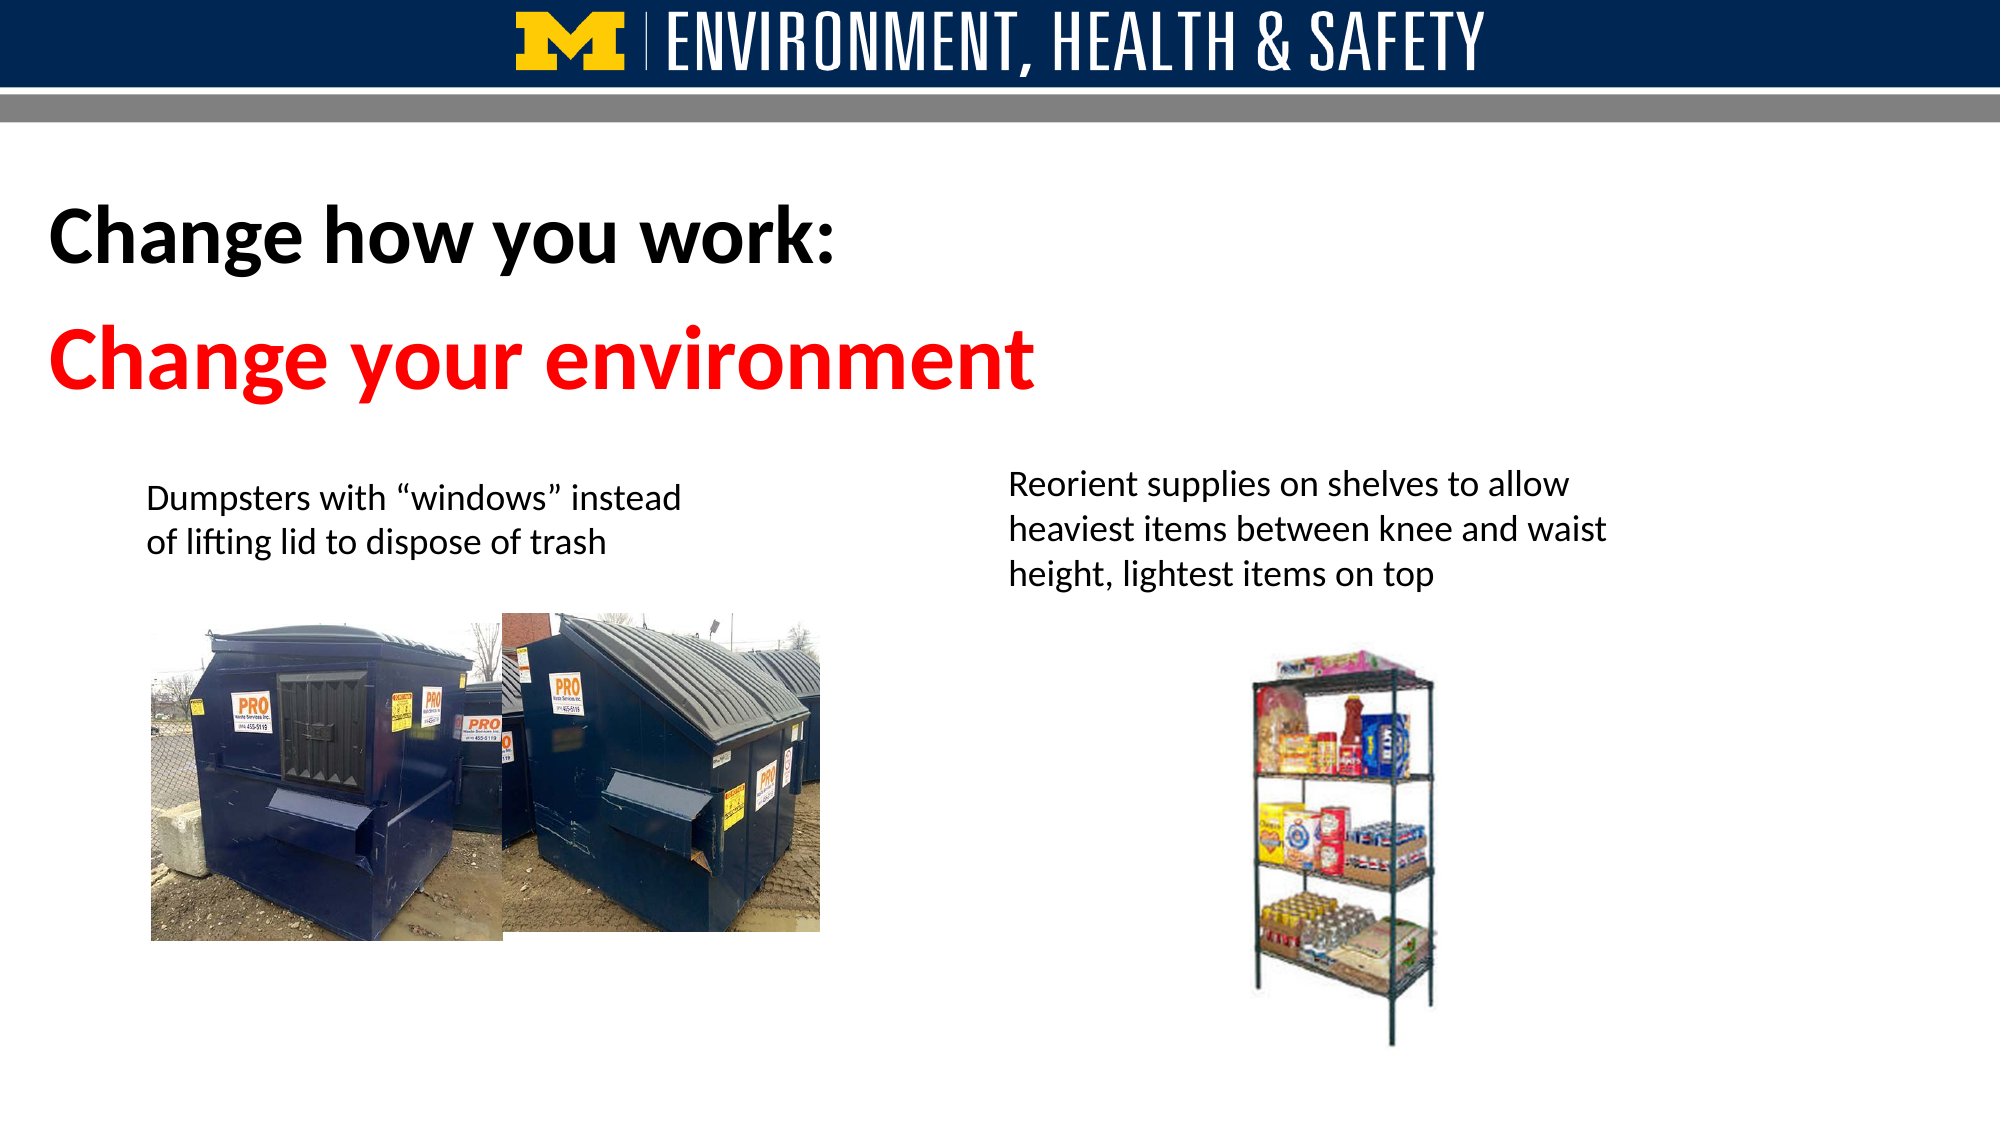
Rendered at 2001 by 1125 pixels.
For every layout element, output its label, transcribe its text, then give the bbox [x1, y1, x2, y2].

text_box Change how you work: [34, 173, 1954, 348]
text_box Dumpsters with “windows” instead of lifting lid to dispose of trash [131, 465, 736, 570]
text_box Change your environment [34, 290, 1922, 526]
picture [1199, 590, 1489, 1102]
text_box Reorient supplies on shelves to allow heaviest items between knee and waist height, lightest items on top [993, 452, 1663, 602]
picture [150, 613, 820, 941]
picture [516, 11, 1484, 77]
